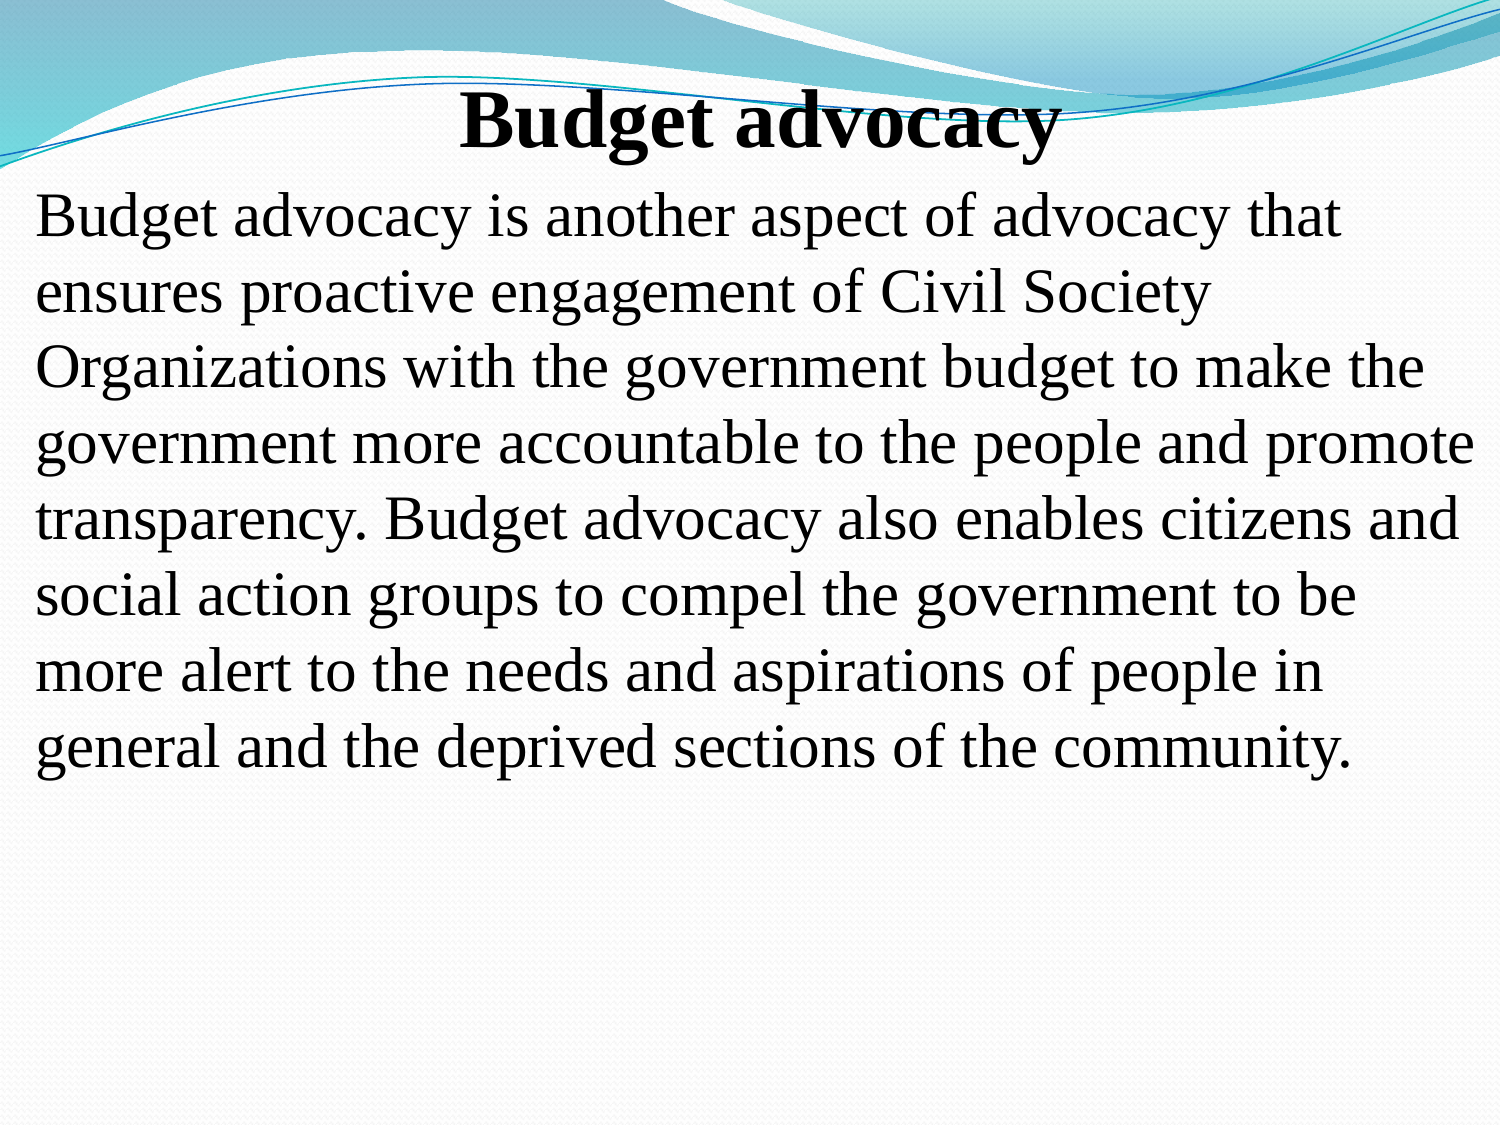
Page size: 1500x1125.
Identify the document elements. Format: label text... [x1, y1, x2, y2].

text_box Budget advocacy [35, 13, 1489, 164]
text_box Budget advocacy is another aspect of advocacy that ensures proactive engagement of Civil Society Organizations with the government budget to make the government more accountable to the people and promote transparency. Budget advocacy also enables citizens and social action groups to compel the government to be more alert to the needs and aspirations of people in general and the deprived sections of the community. [35, 165, 1489, 856]
